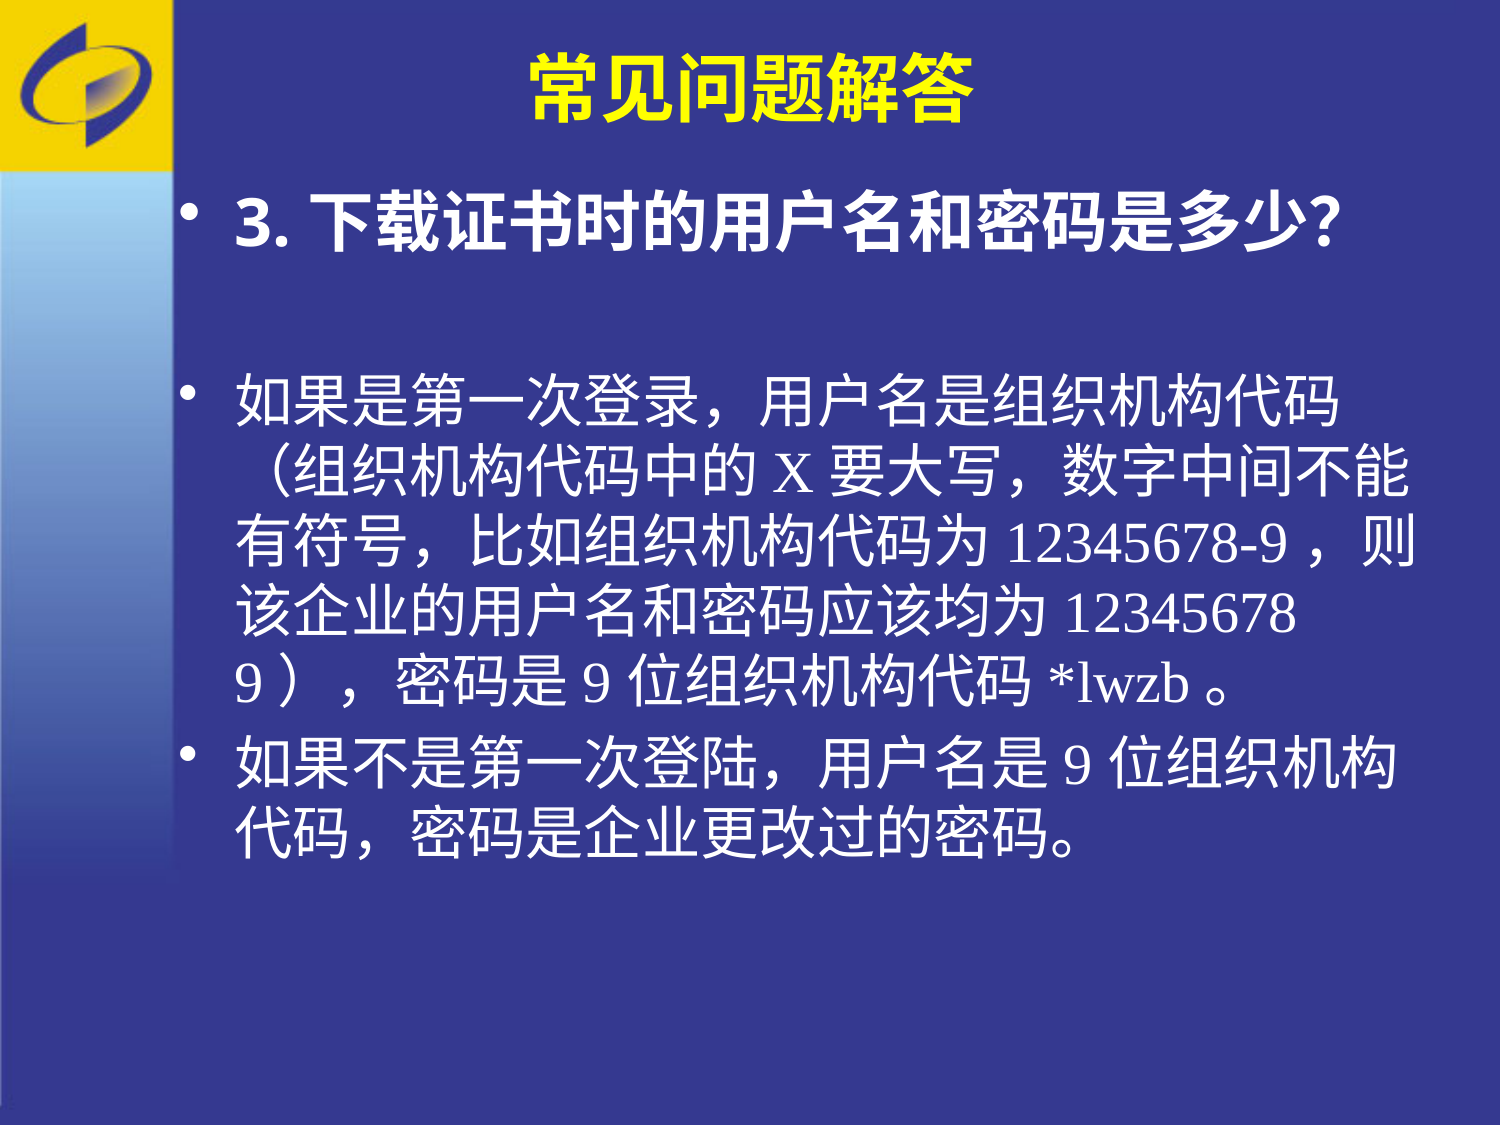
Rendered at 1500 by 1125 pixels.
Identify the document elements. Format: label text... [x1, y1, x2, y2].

picture [0, 173, 1500, 1125]
list 3.下载证书时的用户名和密码是多少？ 如果是第一次登录，用户名是组织机构代码（组织机构代码中的X要大写，数字中间不能有符号，比如组织机构代码为12345678-9，则该企业的用户名和密码应该均为123456789），密码是9位组织机构代码*lwzb。 如果不是第一次登陆，用户名是9位组织机构代码，密码是企业更改过的密码。 [162, 171, 1439, 1074]
title 常见问题解答 [0, 0, 1500, 173]
